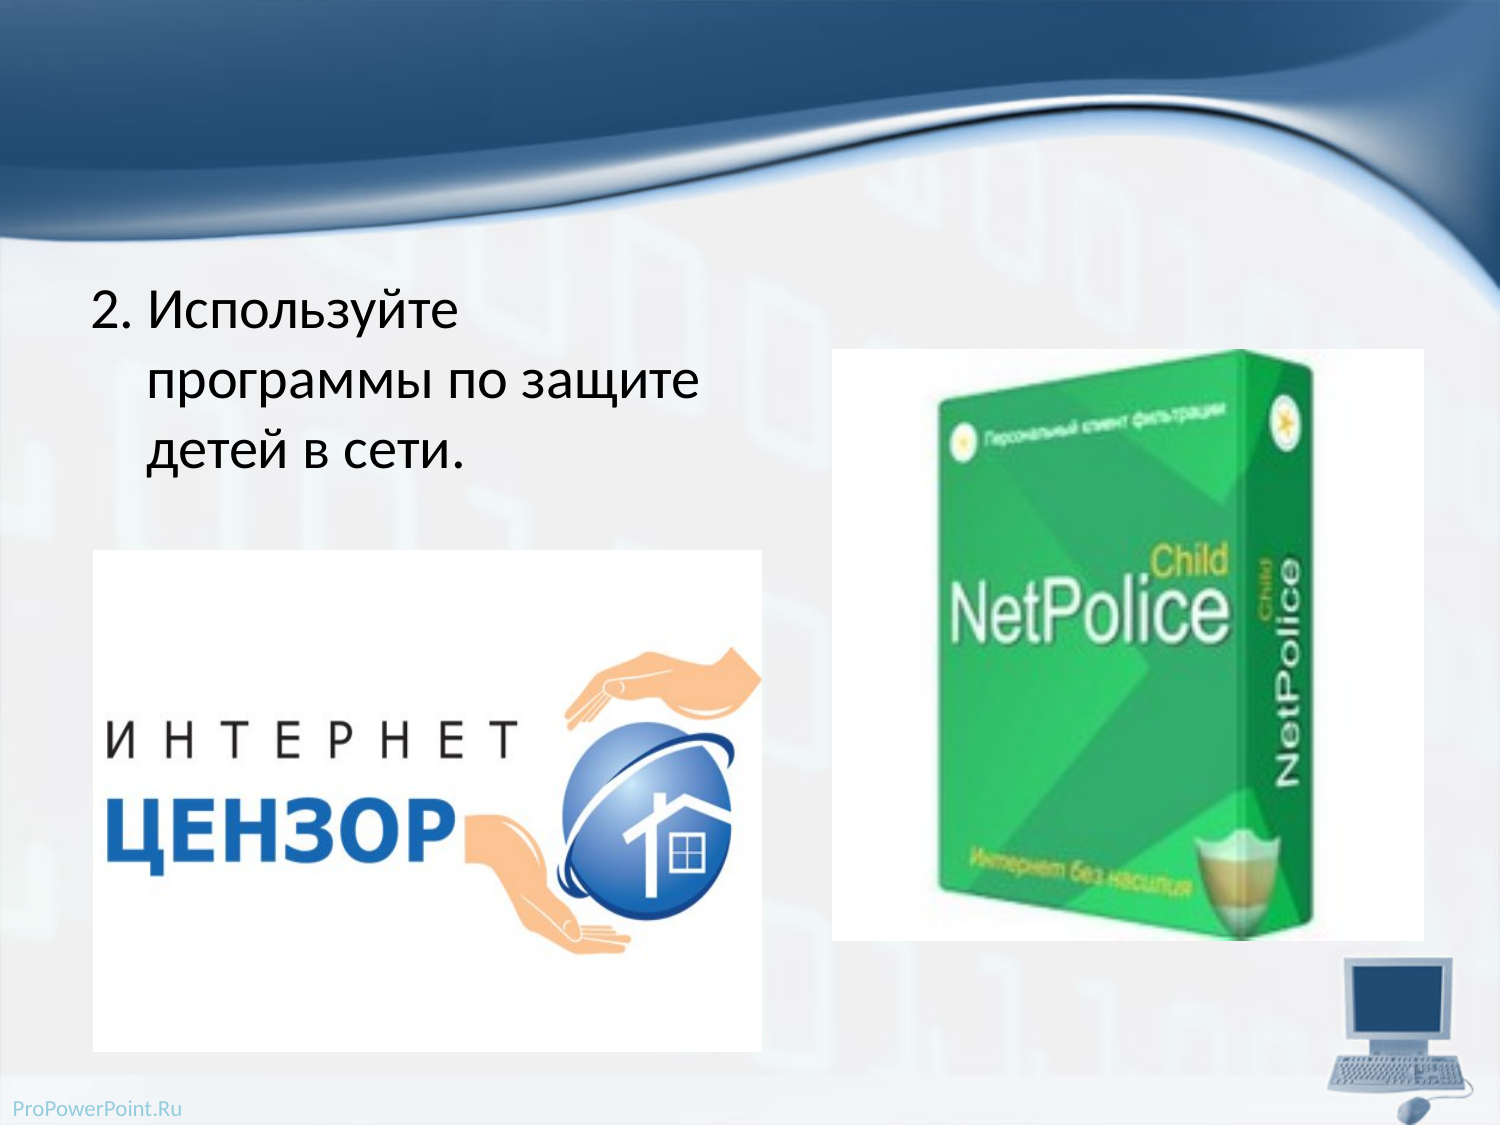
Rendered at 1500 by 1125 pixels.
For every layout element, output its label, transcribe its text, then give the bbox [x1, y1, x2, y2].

picture [0, 0, 1500, 1125]
list 2. Используйте программы по защите детей в сети. [74, 262, 738, 1006]
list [832, 349, 1424, 941]
